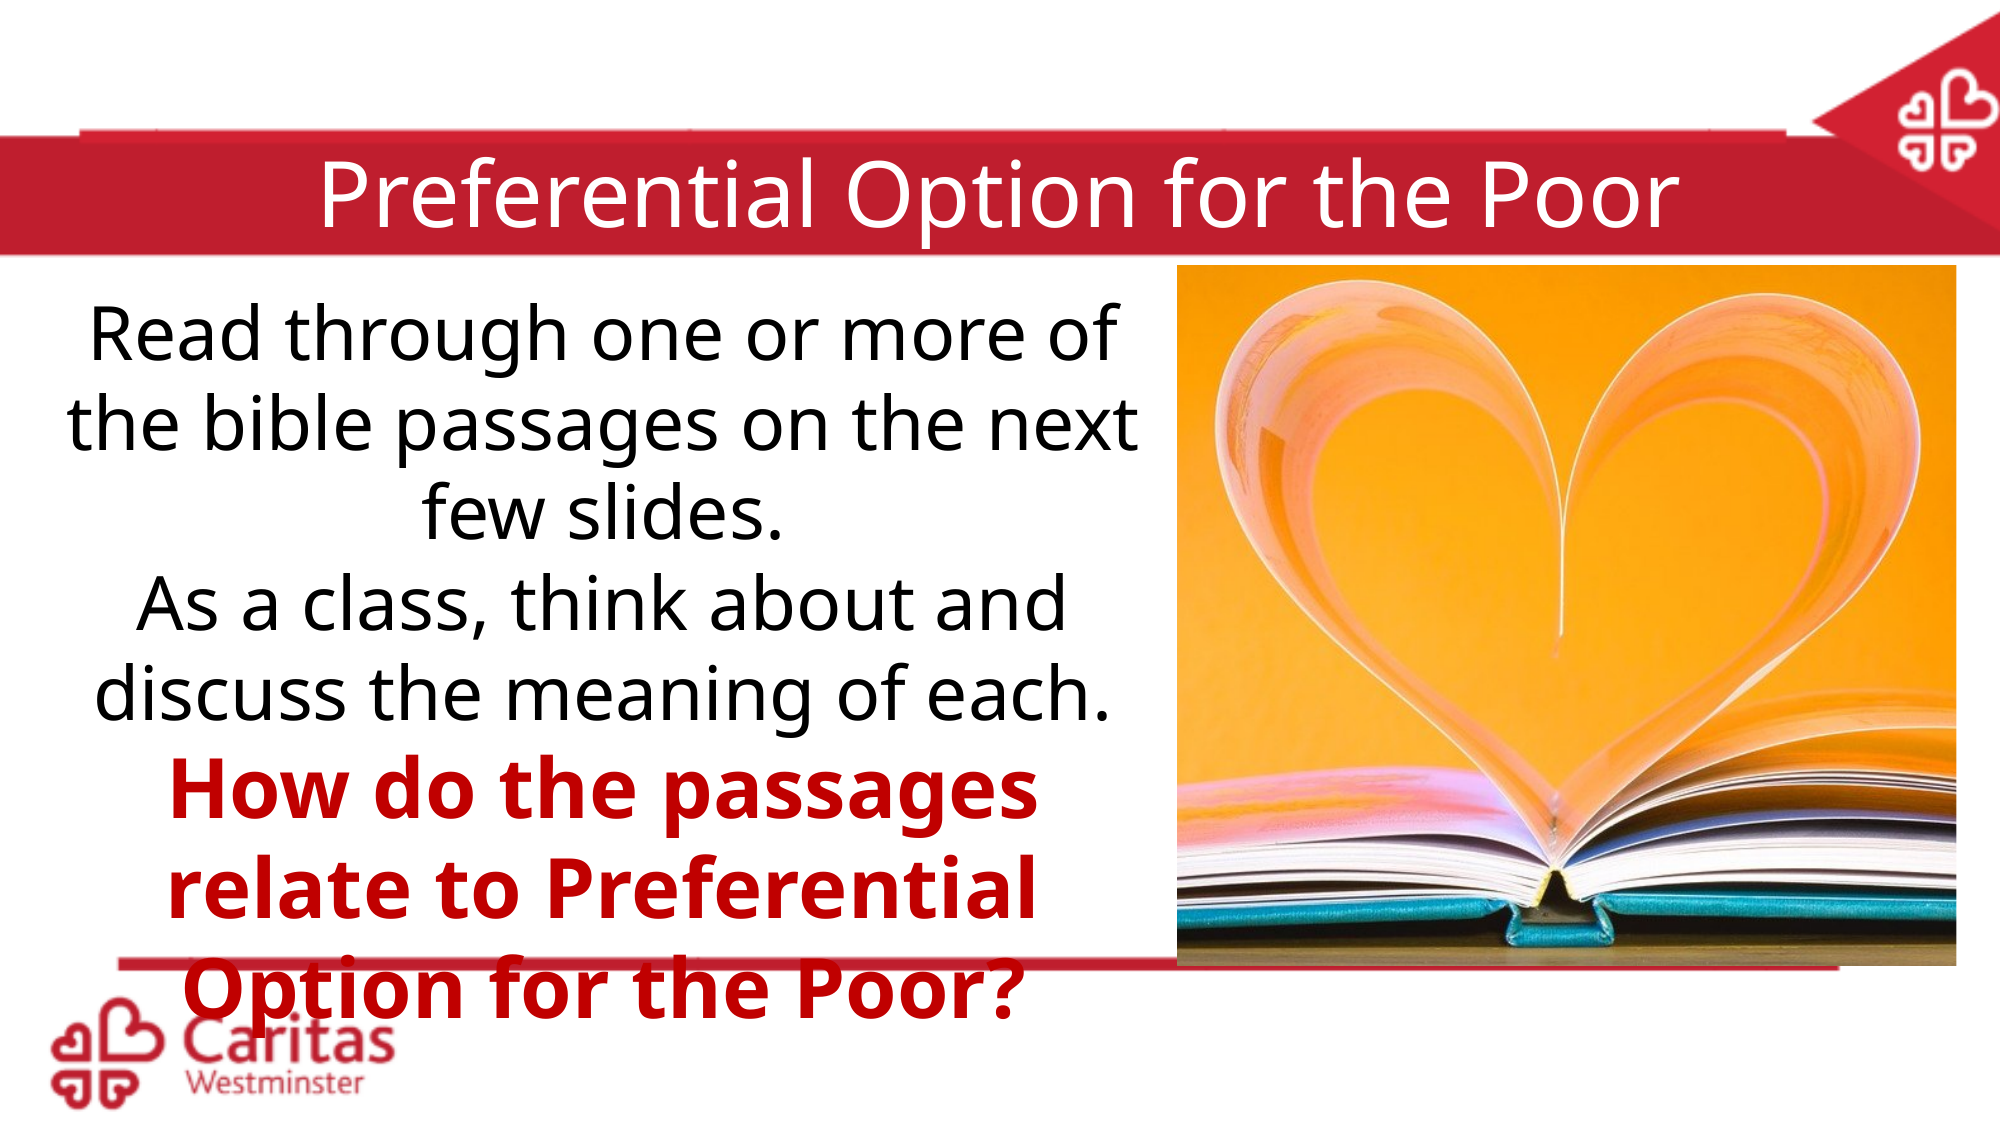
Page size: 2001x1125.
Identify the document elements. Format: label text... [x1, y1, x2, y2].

picture [0, 0, 2000, 1121]
text_box Read through one or more of the bible passages on the next few slides. As a class, think about and discuss the meaning of each.​ How do the passages relate to Preferential Option for the Poor? [20, 296, 1177, 1043]
